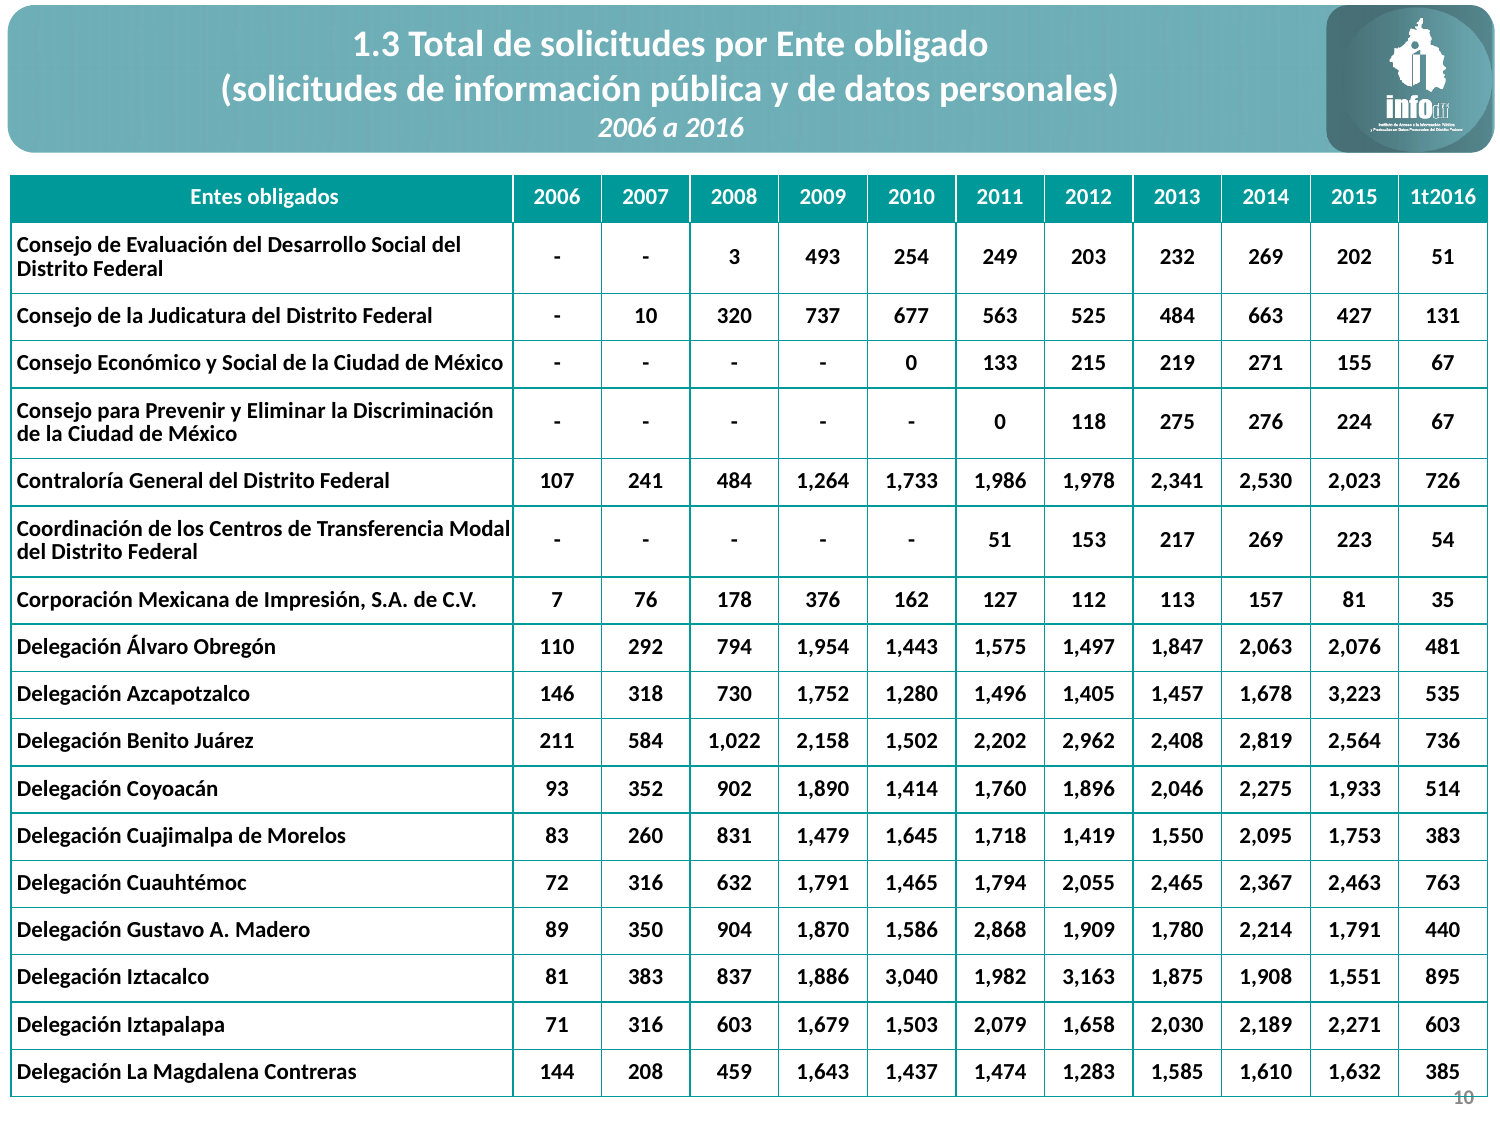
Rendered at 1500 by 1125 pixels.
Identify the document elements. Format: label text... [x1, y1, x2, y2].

table_cell 459 [691, 1050, 778, 1096]
table_cell 1,502 [868, 719, 955, 765]
table_cell 2,158 [779, 719, 867, 765]
table_cell 1,497 [1045, 625, 1132, 671]
table_cell 93 [514, 767, 601, 812]
table_cell 51 [957, 507, 1044, 576]
table_cell 1,645 [868, 814, 955, 860]
table_cell 383 [602, 955, 689, 1001]
table_cell 350 [602, 908, 689, 954]
table_cell Delegación Coyoacán [12, 767, 512, 812]
table_cell 67 [1399, 389, 1487, 458]
table_cell - [514, 294, 601, 340]
table_cell - [602, 223, 689, 293]
table_cell 2,819 [1222, 719, 1310, 765]
table_cell 1,419 [1045, 814, 1132, 860]
table_cell 76 [602, 578, 689, 623]
table_cell - [779, 389, 867, 458]
slide_number 10 [1416, 1056, 1490, 1117]
table_cell Delegación Cuauhtémoc [12, 861, 512, 907]
table_cell 1,909 [1045, 908, 1132, 954]
table_cell 71 [514, 1003, 601, 1049]
table_cell 269 [1222, 223, 1310, 293]
table_cell 2,063 [1222, 625, 1310, 671]
table_cell 118 [1045, 389, 1132, 458]
table_cell 2,095 [1222, 814, 1310, 860]
table_cell - [602, 341, 689, 387]
table_cell 260 [602, 814, 689, 860]
table_cell 1,585 [1134, 1050, 1221, 1096]
table_cell 514 [1399, 767, 1487, 812]
table_cell - [868, 389, 955, 458]
table_cell 1,280 [868, 672, 955, 718]
table_cell Consejo Económico y Social de la Ciudad de México [12, 341, 512, 387]
table_cell Contraloría General del Distrito Federal [12, 459, 512, 505]
table_cell 0 [957, 389, 1044, 458]
table_cell 2,367 [1222, 861, 1310, 907]
table_cell 1,283 [1045, 1050, 1132, 1096]
table_cell - [514, 389, 601, 458]
table_cell 178 [691, 578, 778, 623]
table_cell 215 [1045, 341, 1132, 387]
table_header 2009 [779, 176, 867, 222]
table_cell 67 [1399, 341, 1487, 387]
table_cell 2,275 [1222, 767, 1310, 812]
table_cell 35 [1399, 578, 1487, 623]
table_cell 1,791 [779, 861, 867, 907]
table_cell 1,908 [1222, 955, 1310, 1001]
table_cell - [514, 223, 601, 293]
table_cell 484 [1134, 294, 1221, 340]
table_cell 376 [779, 578, 867, 623]
picture [19, 5, 1495, 153]
table_header Entes obligados [12, 176, 512, 222]
table_cell 153 [1045, 507, 1132, 576]
table_cell 223 [1311, 507, 1398, 576]
table_cell 1,632 [1311, 1050, 1398, 1096]
table_cell 2,076 [1311, 625, 1398, 671]
table_cell 1,414 [868, 767, 955, 812]
table_cell 1,679 [779, 1003, 867, 1049]
table_cell 54 [1399, 507, 1487, 576]
table_cell 316 [602, 861, 689, 907]
table_cell 1,890 [779, 767, 867, 812]
table_cell 217 [1134, 507, 1221, 576]
table_cell 427 [1311, 294, 1398, 340]
table_cell 1,550 [1134, 814, 1221, 860]
table_cell 726 [1399, 459, 1487, 505]
table_cell 2,564 [1311, 719, 1398, 765]
table_cell Delegación Benito Juárez [12, 719, 512, 765]
table_header 2006 [514, 176, 601, 222]
table_cell 1,933 [1311, 767, 1398, 812]
table_cell 144 [514, 1050, 601, 1096]
table_cell 2,202 [957, 719, 1044, 765]
table_cell Delegación Gustavo A. Madero [12, 908, 512, 954]
table_cell 1,264 [779, 459, 867, 505]
table_cell 1,896 [1045, 767, 1132, 812]
table_cell - [691, 507, 778, 576]
table_cell 2,046 [1134, 767, 1221, 812]
table_cell 2,189 [1222, 1003, 1310, 1049]
table_cell 1,870 [779, 908, 867, 954]
table_cell 1,986 [957, 459, 1044, 505]
table_cell 2,030 [1134, 1003, 1221, 1049]
table_cell 895 [1399, 955, 1487, 1001]
table_cell 316 [602, 1003, 689, 1049]
table_cell 677 [868, 294, 955, 340]
table_cell 1,678 [1222, 672, 1310, 718]
table_cell 81 [1311, 578, 1398, 623]
table_cell 219 [1134, 341, 1221, 387]
table_cell 2,023 [1311, 459, 1398, 505]
table_cell Delegación Azcapotzalco [12, 672, 512, 718]
table_cell 440 [1399, 908, 1487, 954]
table_cell 1,760 [957, 767, 1044, 812]
table_cell 1,658 [1045, 1003, 1132, 1049]
table_cell 902 [691, 767, 778, 812]
table_cell 146 [514, 672, 601, 718]
table_cell 603 [691, 1003, 778, 1049]
table_cell 1,954 [779, 625, 867, 671]
table_cell 837 [691, 955, 778, 1001]
table_cell 385 [1399, 1050, 1487, 1096]
table_header 2012 [1045, 176, 1132, 222]
table_cell 1,780 [1134, 908, 1221, 954]
table_cell Delegación Cuajimalpa de Morelos [12, 814, 512, 860]
table_cell 1,875 [1134, 955, 1221, 1001]
table_cell 736 [1399, 719, 1487, 765]
table_cell - [602, 389, 689, 458]
table_cell 72 [514, 861, 601, 907]
table_cell 51 [1399, 223, 1487, 293]
table_cell 1,479 [779, 814, 867, 860]
table_cell 2,214 [1222, 908, 1310, 954]
table_cell 2,465 [1134, 861, 1221, 907]
text_box 1.3 Total de solicitudes por Ente obligado (solicitudes de información pública y de datos personales) 2006 a 2016 [12, 10, 1329, 152]
table_cell 208 [602, 1050, 689, 1096]
table_cell 113 [1134, 578, 1221, 623]
table_cell 292 [602, 625, 689, 671]
table_cell 3,163 [1045, 955, 1132, 1001]
table_cell 493 [779, 223, 867, 293]
table_cell 249 [957, 223, 1044, 293]
table_cell 1,405 [1045, 672, 1132, 718]
table_cell 155 [1311, 341, 1398, 387]
table_cell 107 [514, 459, 601, 505]
table_cell 1,586 [868, 908, 955, 954]
table_header 2008 [691, 176, 778, 222]
table_cell - [779, 507, 867, 576]
table_cell 1,610 [1222, 1050, 1310, 1096]
table_cell 1,978 [1045, 459, 1132, 505]
table_cell 318 [602, 672, 689, 718]
table_cell 110 [514, 625, 601, 671]
table_cell 1,753 [1311, 814, 1398, 860]
table_cell 269 [1222, 507, 1310, 576]
table_cell 81 [514, 955, 601, 1001]
table_cell - [868, 507, 955, 576]
table_cell - [514, 341, 601, 387]
table_cell Consejo para Prevenir y Eliminar la Discriminación de la Ciudad de México [12, 389, 512, 458]
table_cell 211 [514, 719, 601, 765]
table_cell 584 [602, 719, 689, 765]
table_cell 763 [1399, 861, 1487, 907]
picture [7, 17, 12, 141]
table_cell 3,223 [1311, 672, 1398, 718]
table_cell 563 [957, 294, 1044, 340]
table_cell 127 [957, 578, 1044, 623]
table_cell 1,437 [868, 1050, 955, 1096]
table_cell 2,530 [1222, 459, 1310, 505]
table_cell 1,794 [957, 861, 1044, 907]
table_cell 1,752 [779, 672, 867, 718]
table_header 2015 [1311, 176, 1398, 222]
table_cell - [514, 507, 601, 576]
table_cell 1,496 [957, 672, 1044, 718]
table_cell 484 [691, 459, 778, 505]
table_cell 2,341 [1134, 459, 1221, 505]
table_cell 232 [1134, 223, 1221, 293]
table_cell 1,465 [868, 861, 955, 907]
table_cell 131 [1399, 294, 1487, 340]
table_cell 525 [1045, 294, 1132, 340]
table_cell - [691, 389, 778, 458]
table_cell 2,463 [1311, 861, 1398, 907]
table_cell 202 [1311, 223, 1398, 293]
table_cell 3,040 [868, 955, 955, 1001]
table_cell - [691, 341, 778, 387]
table_cell Consejo de Evaluación del Desarrollo Social del Distrito Federal [12, 223, 512, 293]
table_cell 1,791 [1311, 908, 1398, 954]
table_header 2011 [957, 176, 1044, 222]
table_cell 2,868 [957, 908, 1044, 954]
table_cell 1,551 [1311, 955, 1398, 1001]
table_cell 1,457 [1134, 672, 1221, 718]
table_cell Coordinación de los Centros de Transferencia Modal del Distrito Federal [12, 507, 512, 576]
table_header 2007 [602, 176, 689, 222]
table_cell Delegación Iztapalapa [12, 1003, 512, 1049]
table_cell - [779, 341, 867, 387]
table_cell 737 [779, 294, 867, 340]
table_cell 224 [1311, 389, 1398, 458]
table_cell 383 [1399, 814, 1487, 860]
table_cell 276 [1222, 389, 1310, 458]
table_cell 1,718 [957, 814, 1044, 860]
table_cell 162 [868, 578, 955, 623]
table_cell 1,022 [691, 719, 778, 765]
table_cell Delegación Iztacalco [12, 955, 512, 1001]
table_cell Delegación Álvaro Obregón [12, 625, 512, 671]
table_cell 2,271 [1311, 1003, 1398, 1049]
table_cell 241 [602, 459, 689, 505]
table_cell 1,982 [957, 955, 1044, 1001]
table_cell 632 [691, 861, 778, 907]
table_header 2013 [1134, 176, 1221, 222]
table_cell 831 [691, 814, 778, 860]
table_cell 275 [1134, 389, 1221, 458]
table_cell 535 [1399, 672, 1487, 718]
table_cell 1,443 [868, 625, 955, 671]
table_cell 1,503 [868, 1003, 955, 1049]
table_cell 254 [868, 223, 955, 293]
table_cell 904 [691, 908, 778, 954]
table_cell 112 [1045, 578, 1132, 623]
table_header 1t2016 [1399, 176, 1487, 222]
table_cell 7 [514, 578, 601, 623]
table_cell 3 [691, 223, 778, 293]
table_cell 794 [691, 625, 778, 671]
table_cell 603 [1399, 1003, 1487, 1049]
table_cell 203 [1045, 223, 1132, 293]
table_cell 1,847 [1134, 625, 1221, 671]
table_cell - [602, 507, 689, 576]
table_cell 1,643 [779, 1050, 867, 1096]
table_cell Consejo de la Judicatura del Distrito Federal [12, 294, 512, 340]
table_cell 481 [1399, 625, 1487, 671]
table_cell Corporación Mexicana de Impresión, S.A. de C.V. [12, 578, 512, 623]
table_cell 1,575 [957, 625, 1044, 671]
table_cell 320 [691, 294, 778, 340]
table_cell 730 [691, 672, 778, 718]
table_cell 1,733 [868, 459, 955, 505]
table_cell 2,408 [1134, 719, 1221, 765]
table_header 2014 [1222, 176, 1310, 222]
table_cell 271 [1222, 341, 1310, 387]
table_cell 83 [514, 814, 601, 860]
table_cell Delegación La Magdalena Contreras [12, 1050, 512, 1096]
table_cell 663 [1222, 294, 1310, 340]
table_cell 1,886 [779, 955, 867, 1001]
table_cell 0 [868, 341, 955, 387]
table_header 2010 [868, 176, 955, 222]
table_cell 2,055 [1045, 861, 1132, 907]
table_cell 133 [957, 341, 1044, 387]
table_cell 2,962 [1045, 719, 1132, 765]
table_cell 352 [602, 767, 689, 812]
table_cell 89 [514, 908, 601, 954]
table_cell 157 [1222, 578, 1310, 623]
table_cell 2,079 [957, 1003, 1044, 1049]
table_cell 1,474 [957, 1050, 1044, 1096]
table_cell 10 [602, 294, 689, 340]
